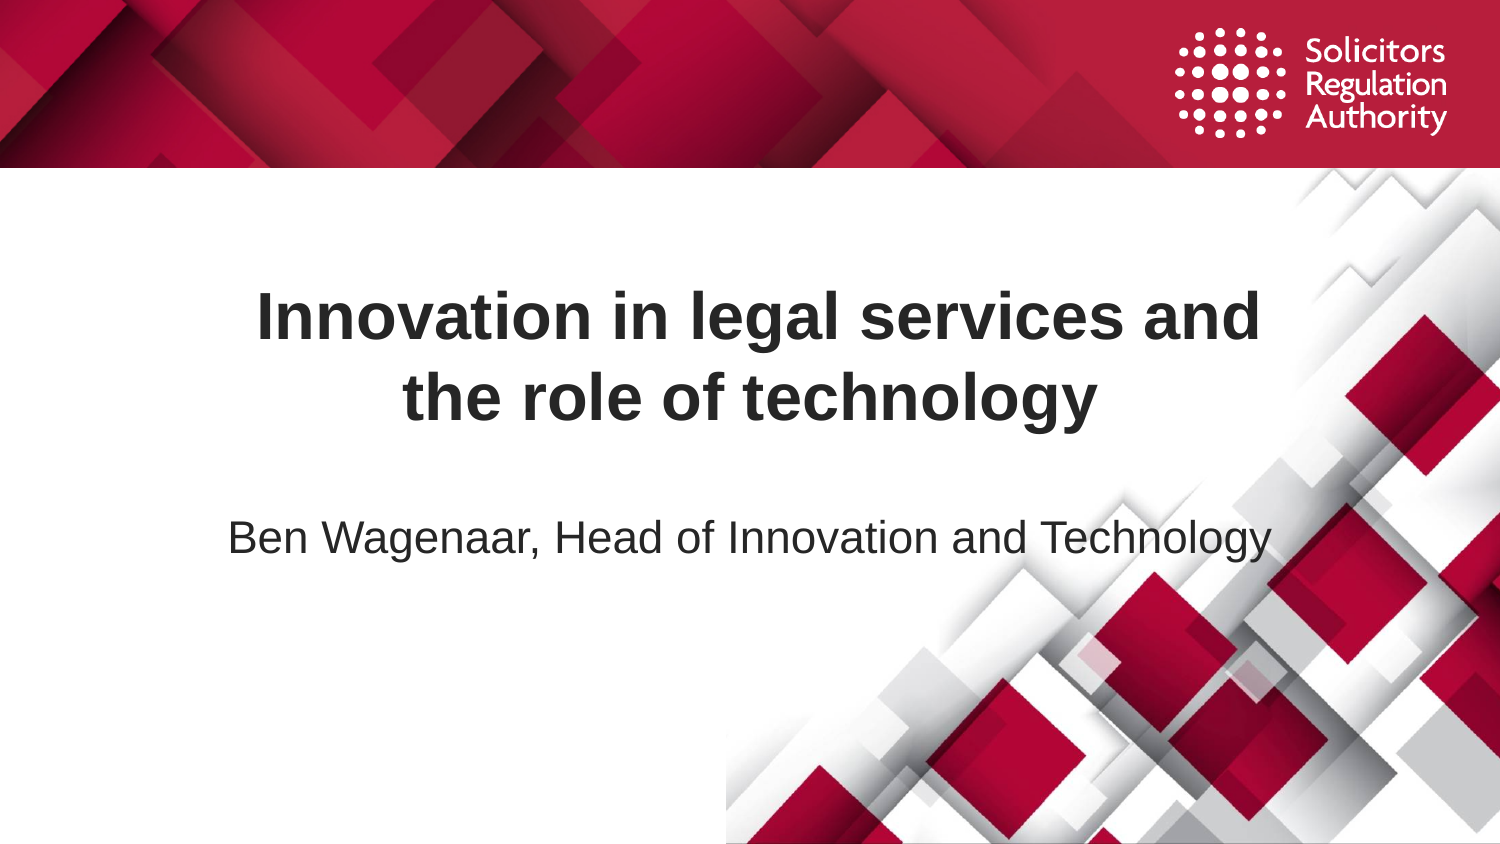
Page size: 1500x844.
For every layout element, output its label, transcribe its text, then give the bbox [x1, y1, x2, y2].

picture [0, 0, 1500, 843]
subtitle Ben Wagenaar, Head of Innovation and Technology [206, 500, 1294, 717]
title Innovation in legal services and the role of technology [210, 262, 1310, 444]
